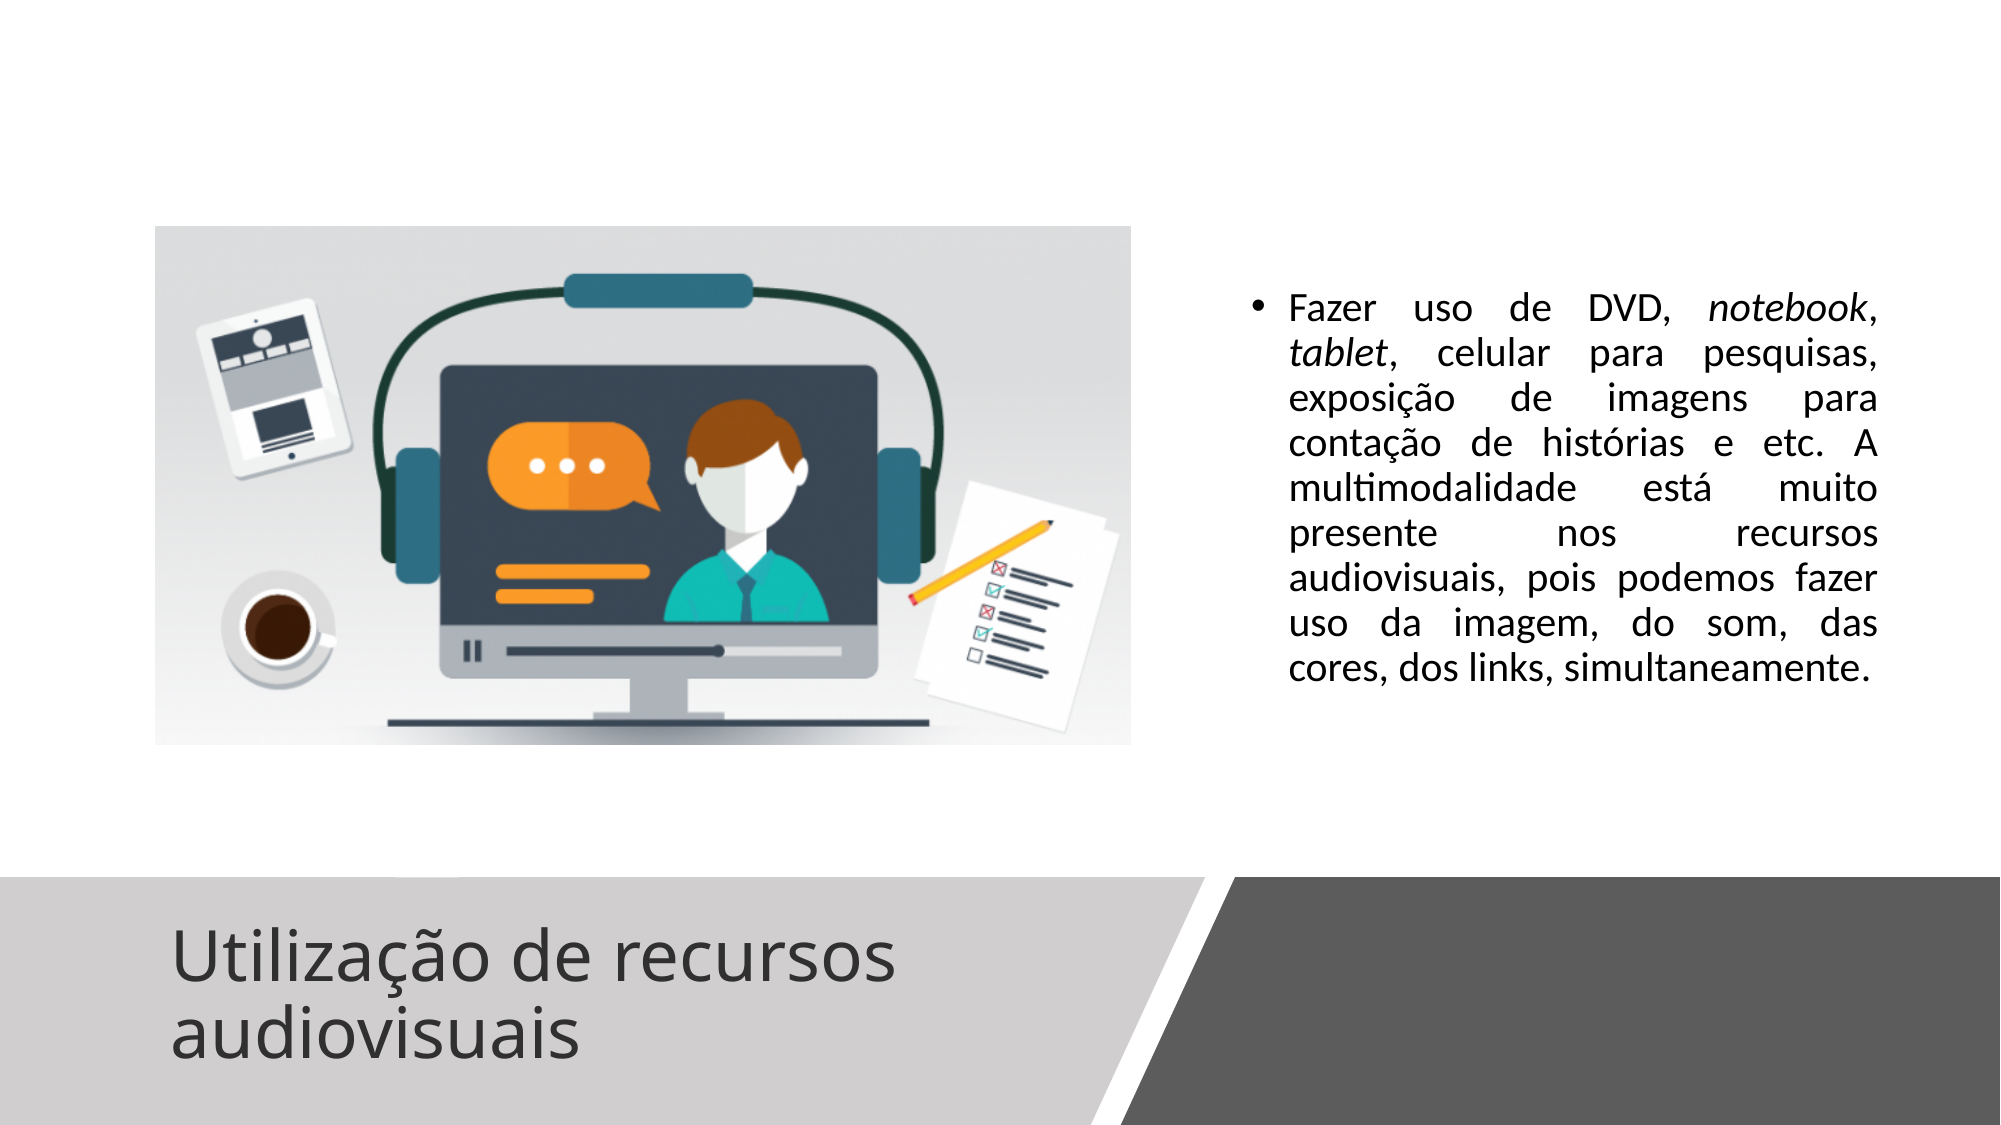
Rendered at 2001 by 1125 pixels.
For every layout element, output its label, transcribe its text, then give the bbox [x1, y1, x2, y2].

text_box [0, 875, 1207, 1125]
text_box [1119, 875, 2000, 1125]
title Utilização de recursos audiovisuais [155, 907, 1090, 1087]
picture [155, 225, 1131, 745]
list Fazer uso de DVD, notebook, tablet, celular para pesquisas, exposição de imagens para contação de histórias e etc. A multimodalidade está muito presente nos recursos audiovisuais, pois podemos fazer uso da imagem, do som, das cores, dos links, simultaneamente. [1236, 158, 1894, 818]
